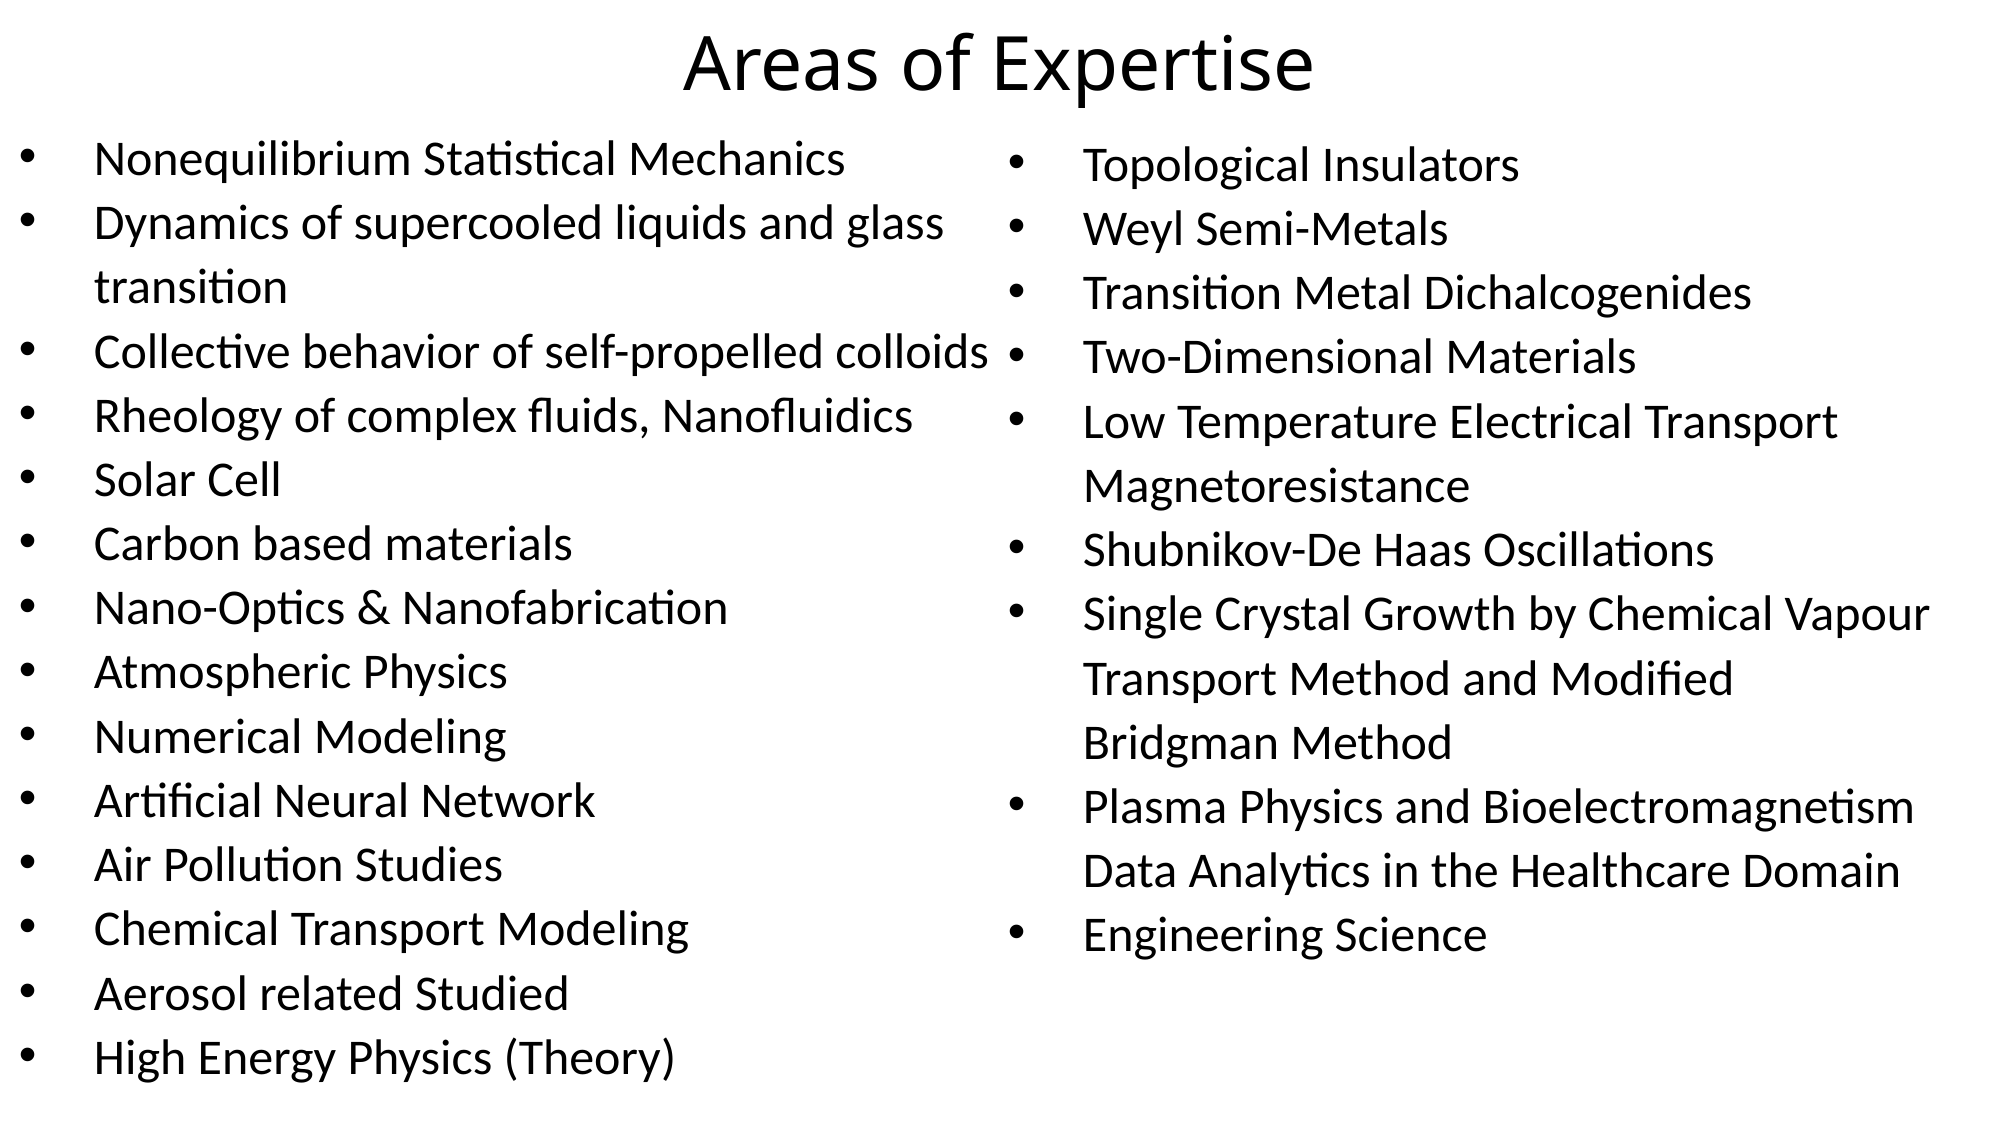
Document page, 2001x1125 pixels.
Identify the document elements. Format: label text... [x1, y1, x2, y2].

text_box Topological Insulators Weyl Semi-Metals Transition Metal Dichalcogenides Two-Dimensional Materials Low Temperature Electrical Transport Magnetoresistance Shubnikov-De Haas Oscillations Single Crystal Growth by Chemical Vapour Transport Method and Modified Bridgman Method Plasma Physics and Bioelectromagnetism Data Analytics in the Healthcare Domain Engineering Science [993, 119, 1955, 1034]
text_box Nonequilibrium Statistical Mechanics Dynamics of supercooled liquids and glass transition Collective behavior of self-propelled colloids Rheology of complex fluids, Nanofluidics Solar Cell Carbon based materials Nano-Optics & Nanofabrication Atmospheric Physics Numerical Modeling Artificial Neural Network Air Pollution Studies Chemical Transport Modeling Aerosol related Studied High Energy Physics (Theory) [4, 113, 1158, 1092]
title Areas of Expertise [137, 0, 1863, 119]
